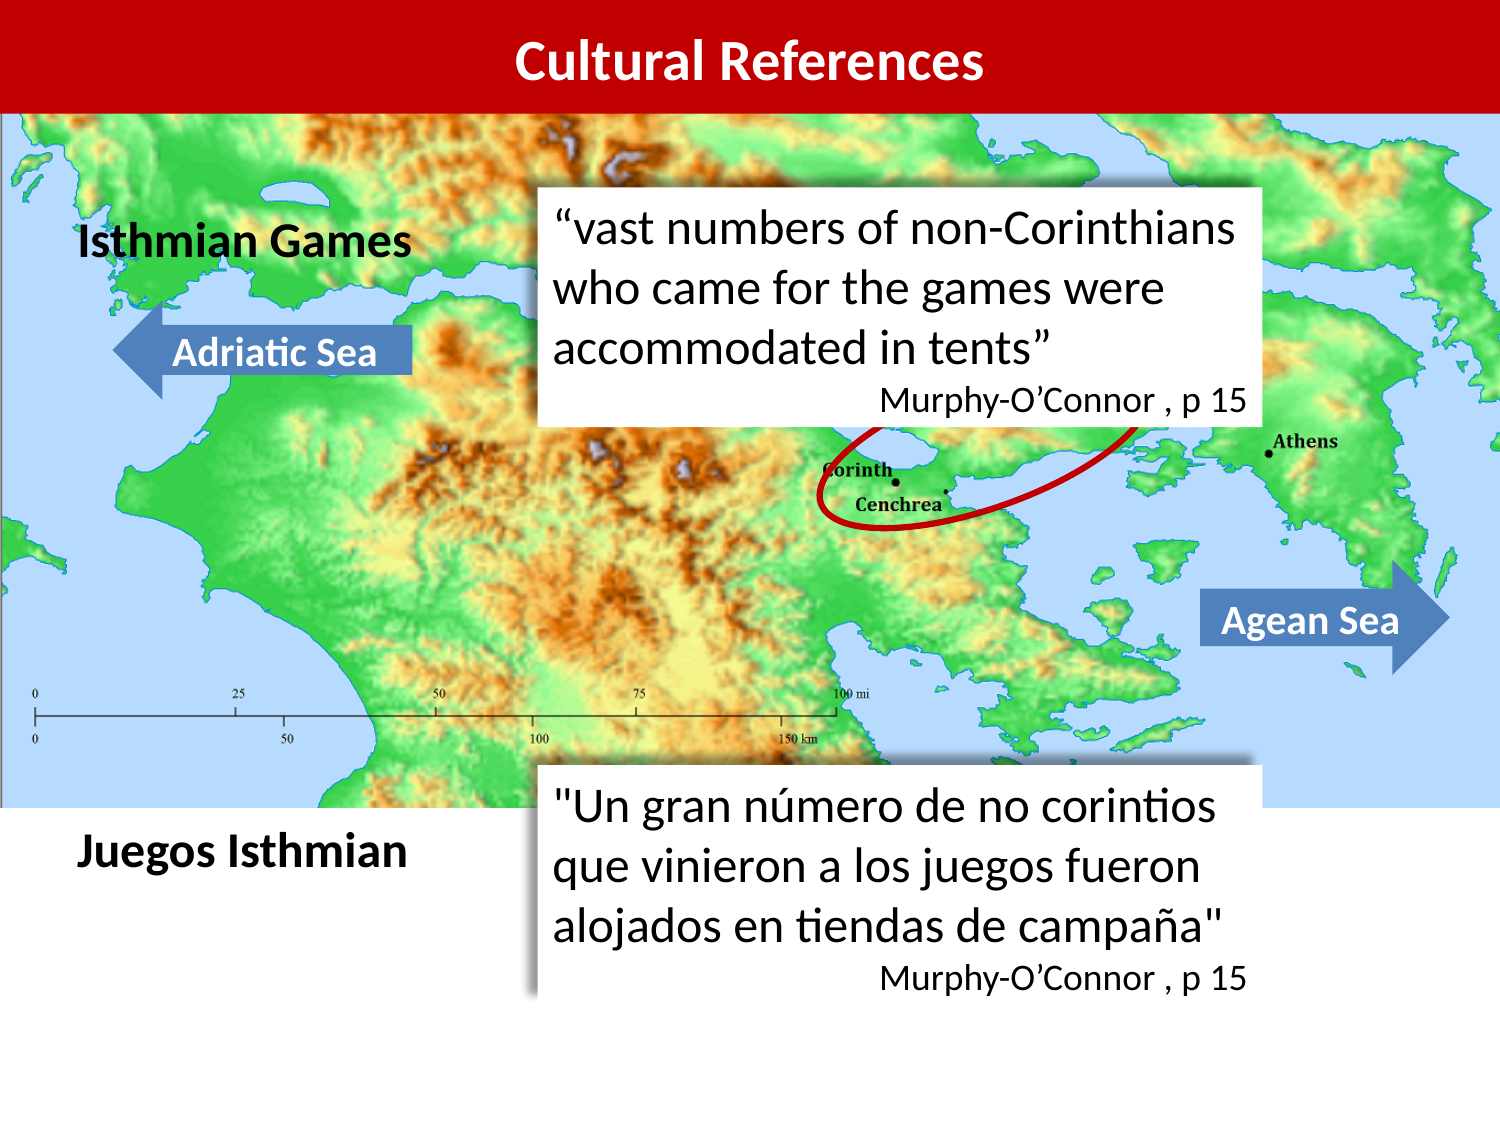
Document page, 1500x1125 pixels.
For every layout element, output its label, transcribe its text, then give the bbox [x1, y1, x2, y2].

text_box Cultural References [0, 0, 1500, 111]
picture [0, 112, 1500, 808]
text_box Juegos Isthmian [62, 816, 459, 886]
text_box "Un gran número de no corintios que vinieron a los juegos fueron alojados en tiendas de campaña" Murphy-O’Connor , p 15 [537, 816, 1263, 1005]
